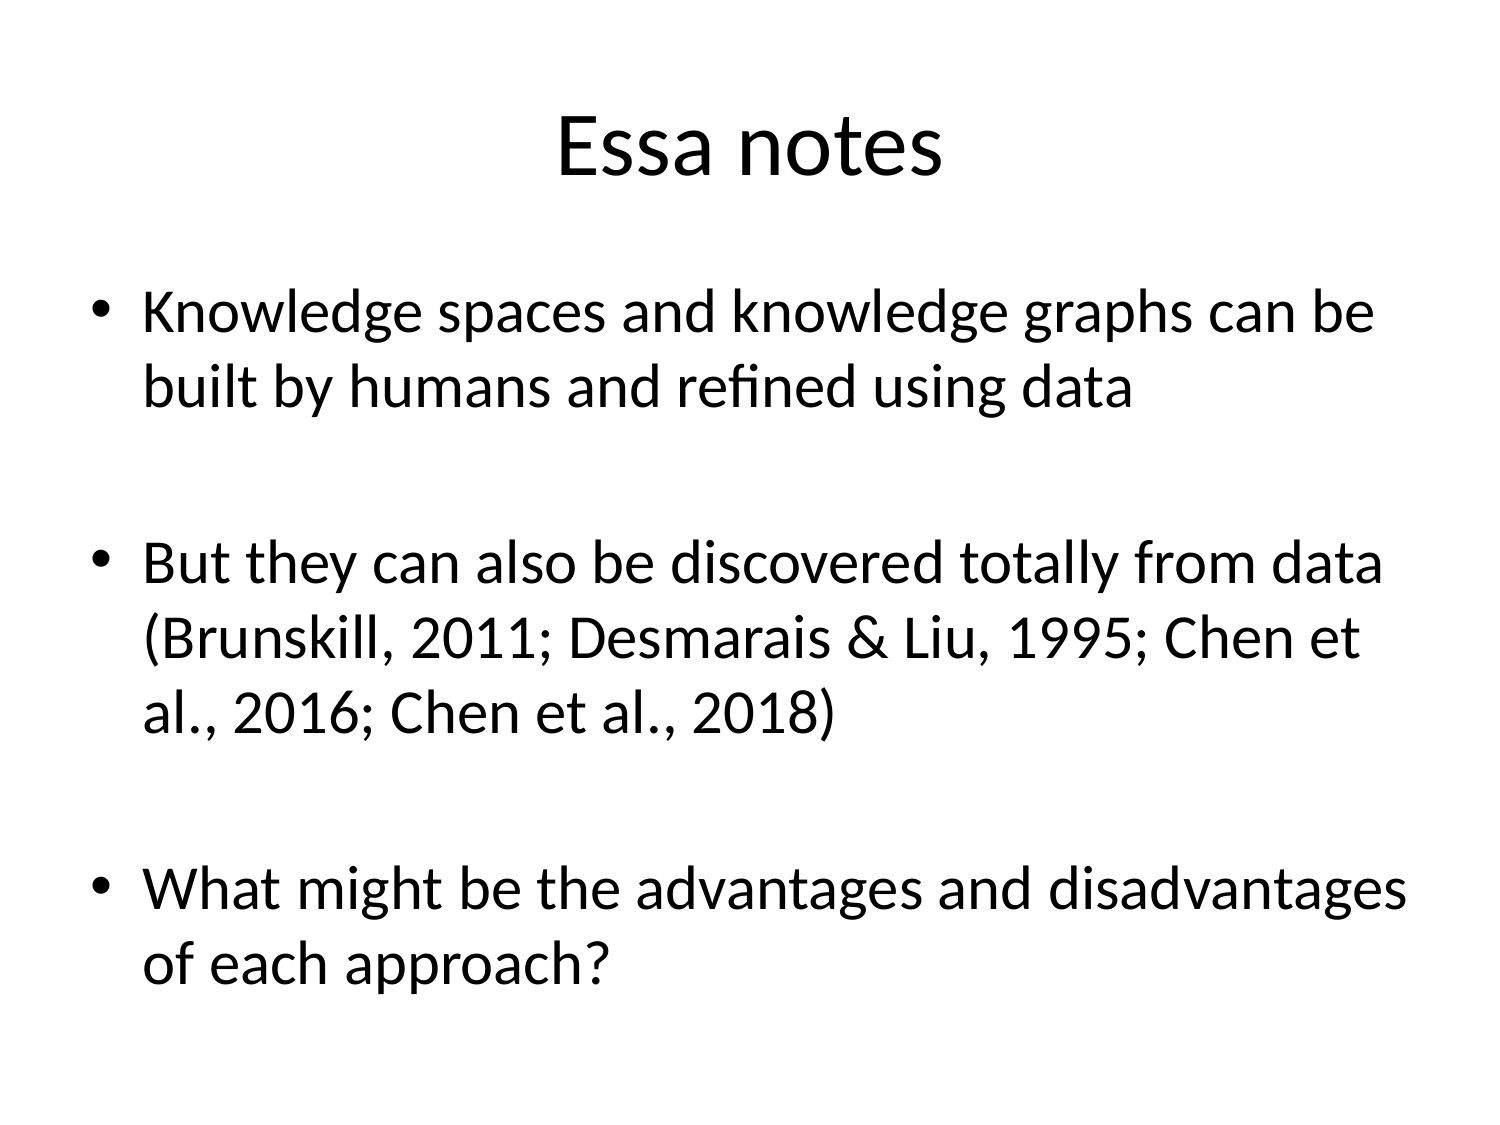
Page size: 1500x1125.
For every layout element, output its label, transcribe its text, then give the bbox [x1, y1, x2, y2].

title Essa notes [75, 45, 1425, 233]
list Knowledge spaces and knowledge graphs can be built by humans and refined using data But they can also be discovered totally from data (Brunskill, 2011; Desmarais & Liu, 1995; Chen et al., 2016; Chen et al., 2018) What might be the advantages and disadvantages of each approach? [75, 262, 1425, 1005]
